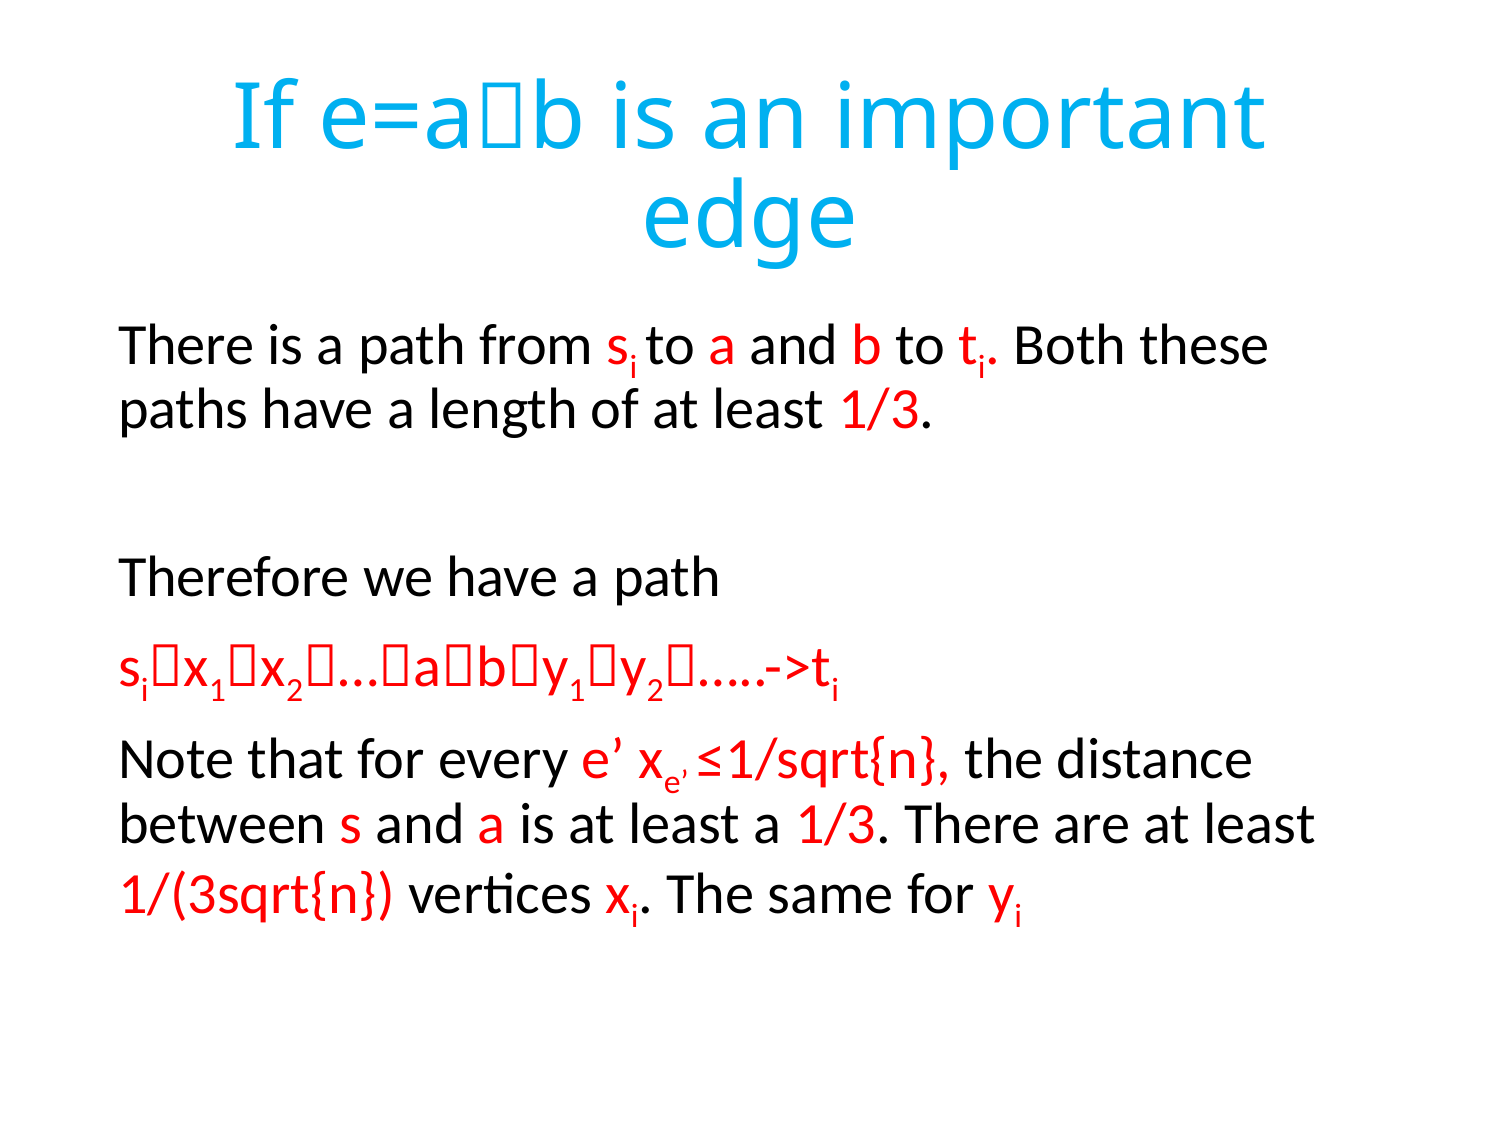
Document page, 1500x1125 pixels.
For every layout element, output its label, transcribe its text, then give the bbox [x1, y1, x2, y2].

list There is a path from si to a and b to ti. Both these paths have a length of at least 1/3. Therefore we have a path six1x2…aby1y2…..->ti Note that for every e’ xe’ ≤1/sqrt{n}, the distance between s and a is at least a 1/3. There are at least 1/(3sqrt{n}) vertices xi. The same for yi [103, 299, 1397, 1014]
title If e=ab is an important edge [103, 59, 1397, 278]
